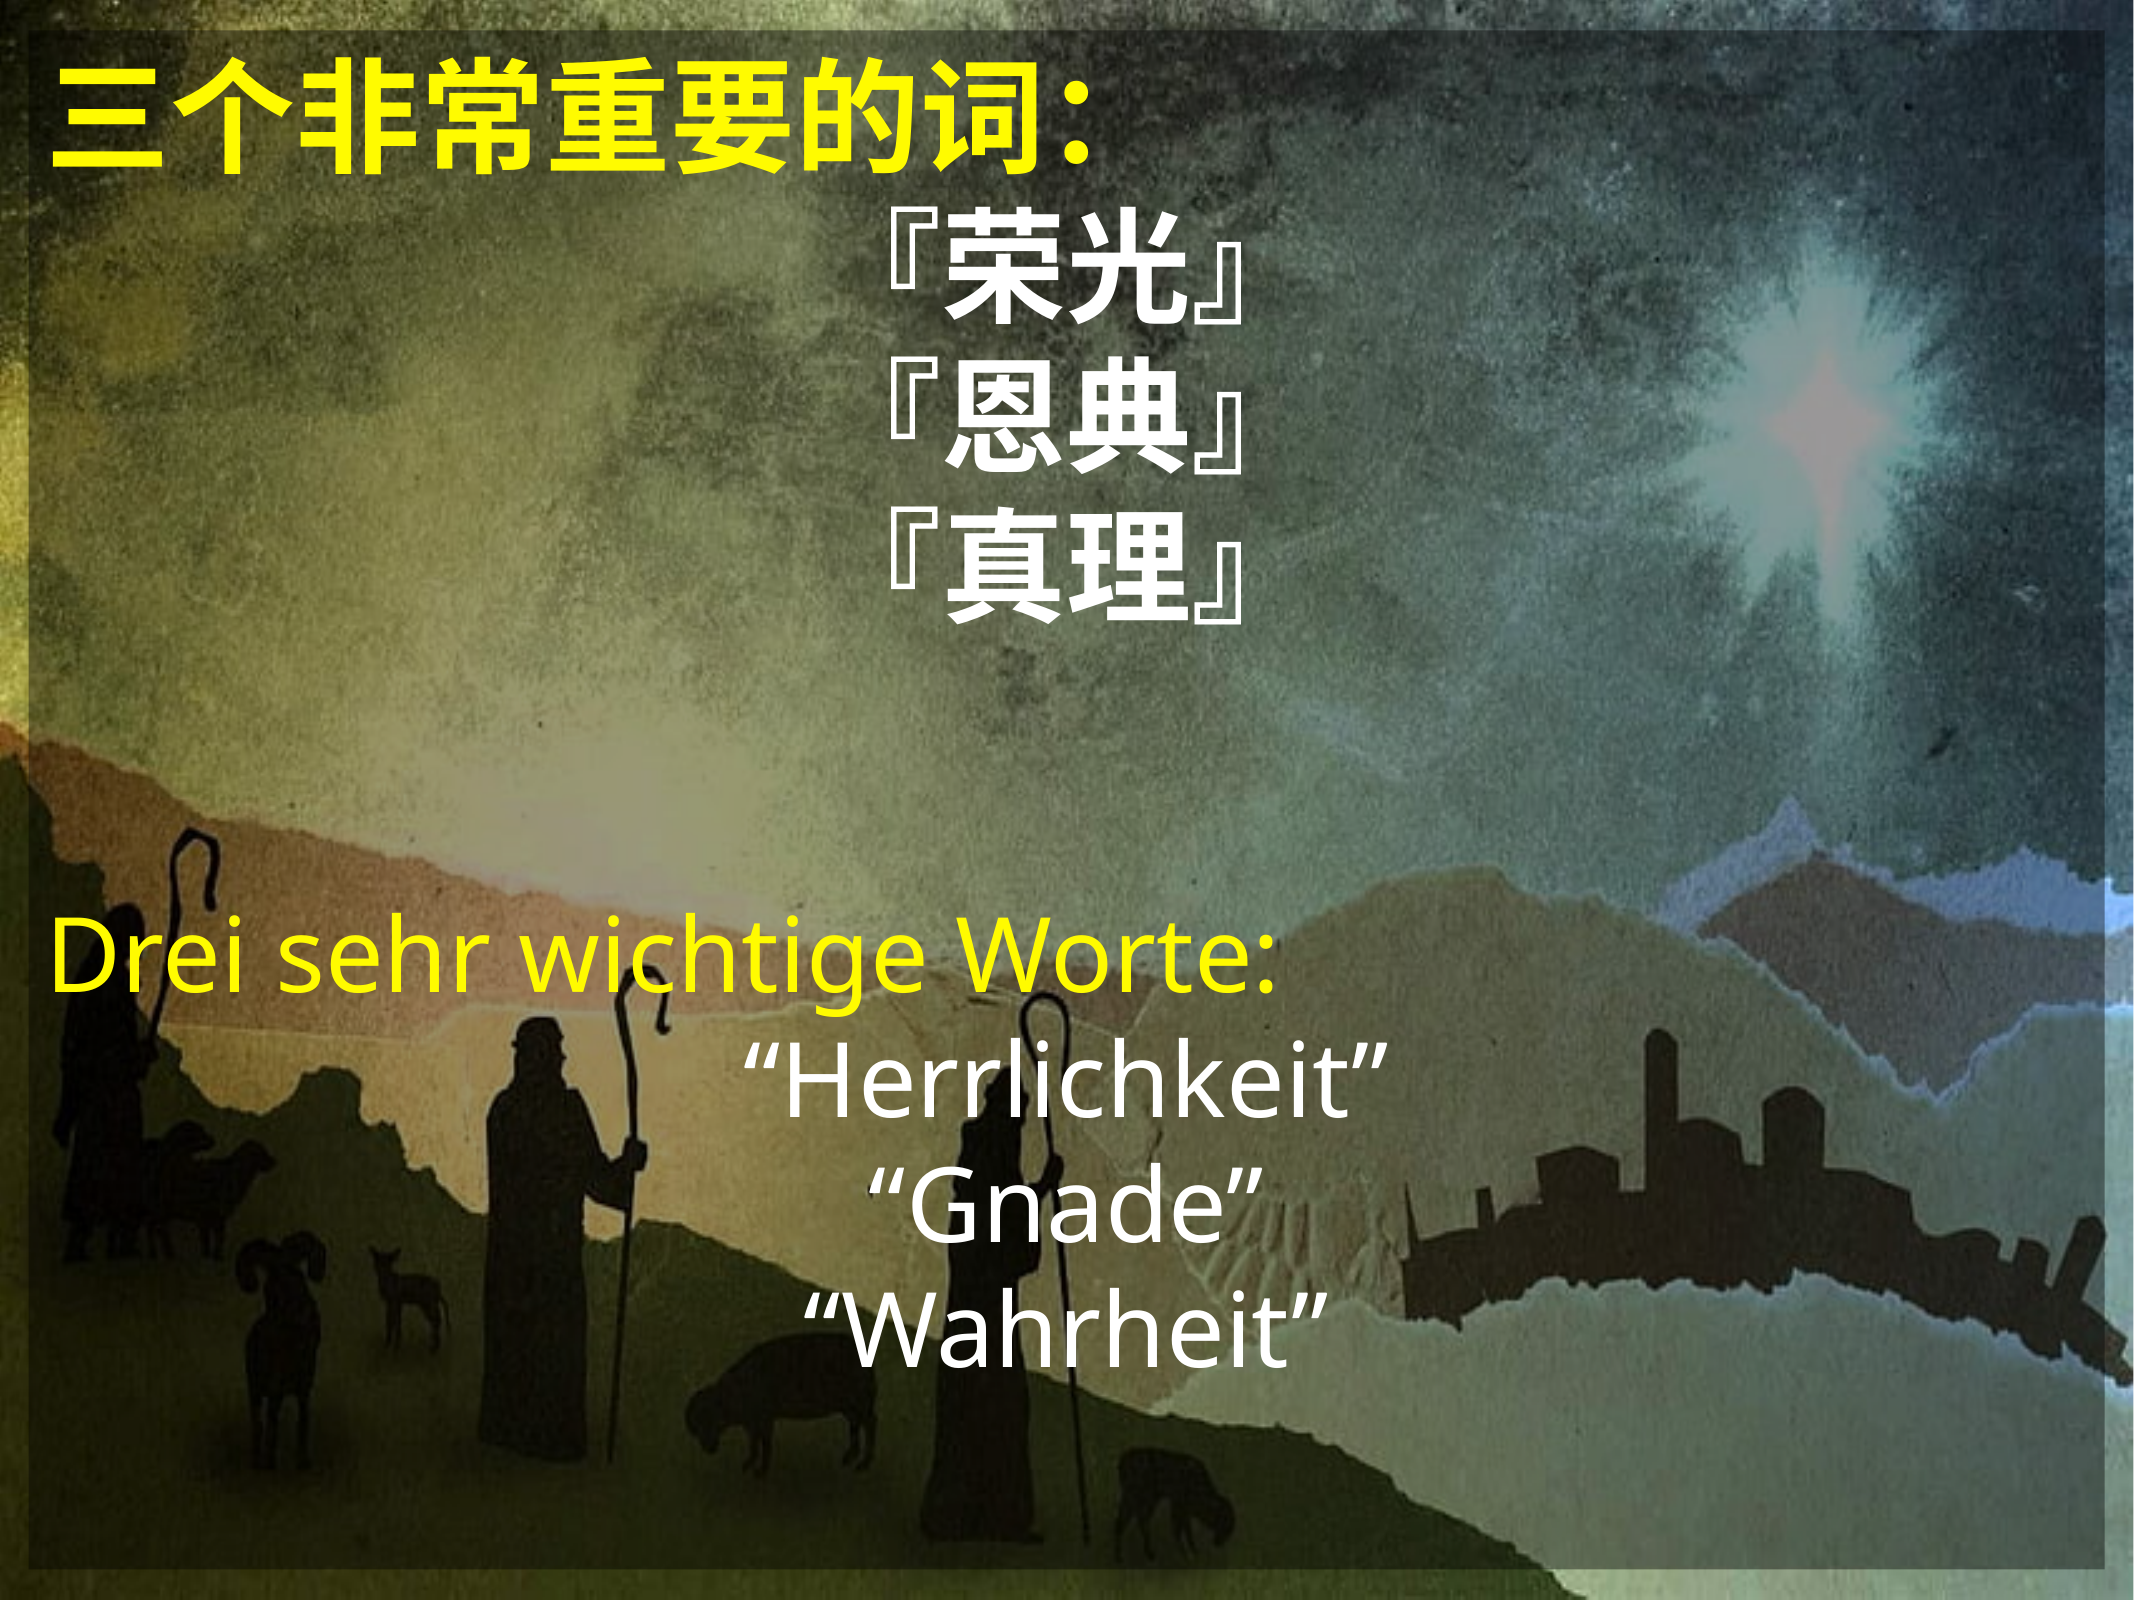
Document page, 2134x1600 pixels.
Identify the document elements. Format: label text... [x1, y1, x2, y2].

text_box [2097, 30, 2105, 1570]
text_box [28, 30, 36, 1570]
title 三个非常重要的词： 『荣光』 『恩典』 『真理』 Drei sehr wichtige Worte: “Herrlichkeit” “Gnade” “Wahrheit” [36, 29, 2097, 1570]
picture [0, 0, 2134, 1600]
